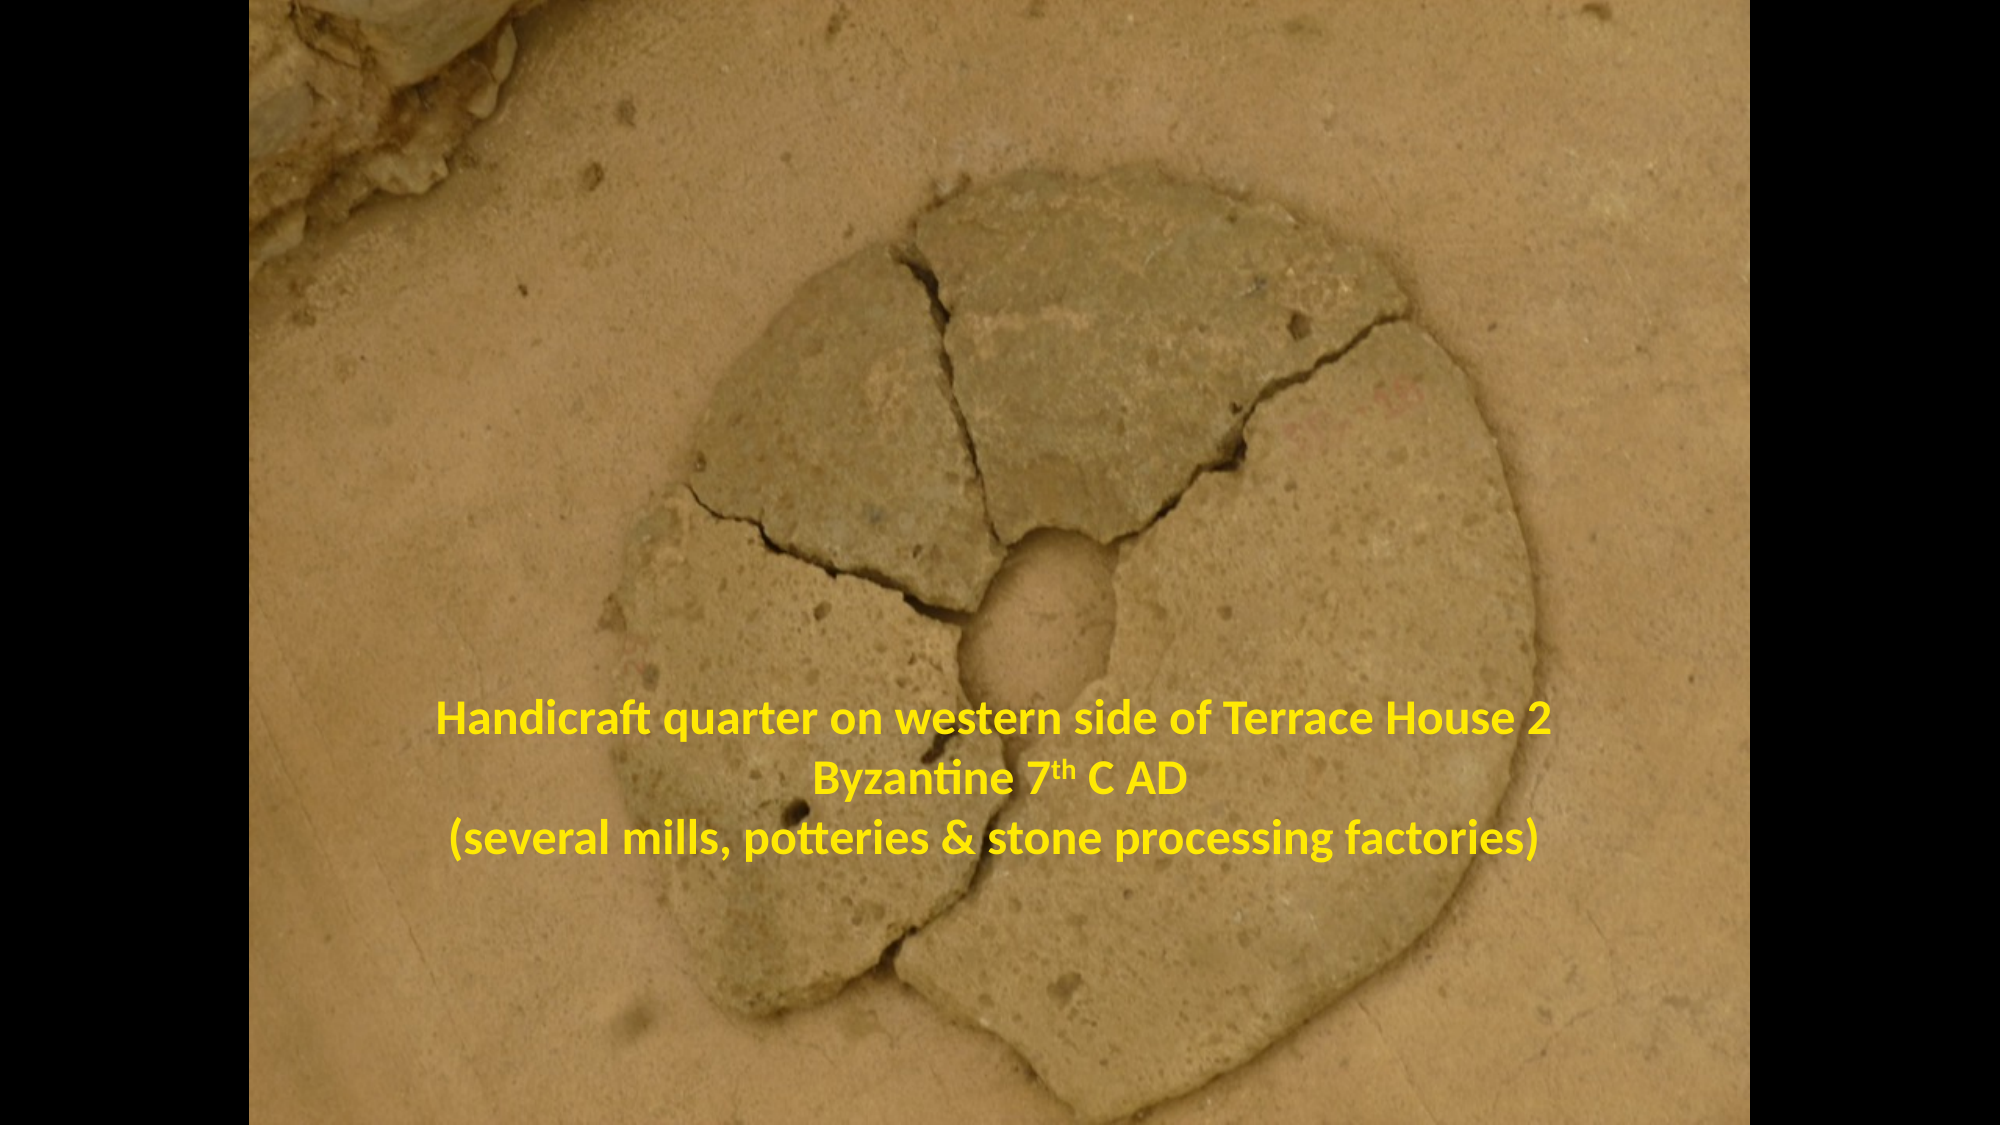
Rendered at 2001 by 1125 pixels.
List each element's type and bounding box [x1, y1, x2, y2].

picture [249, 0, 1750, 1125]
